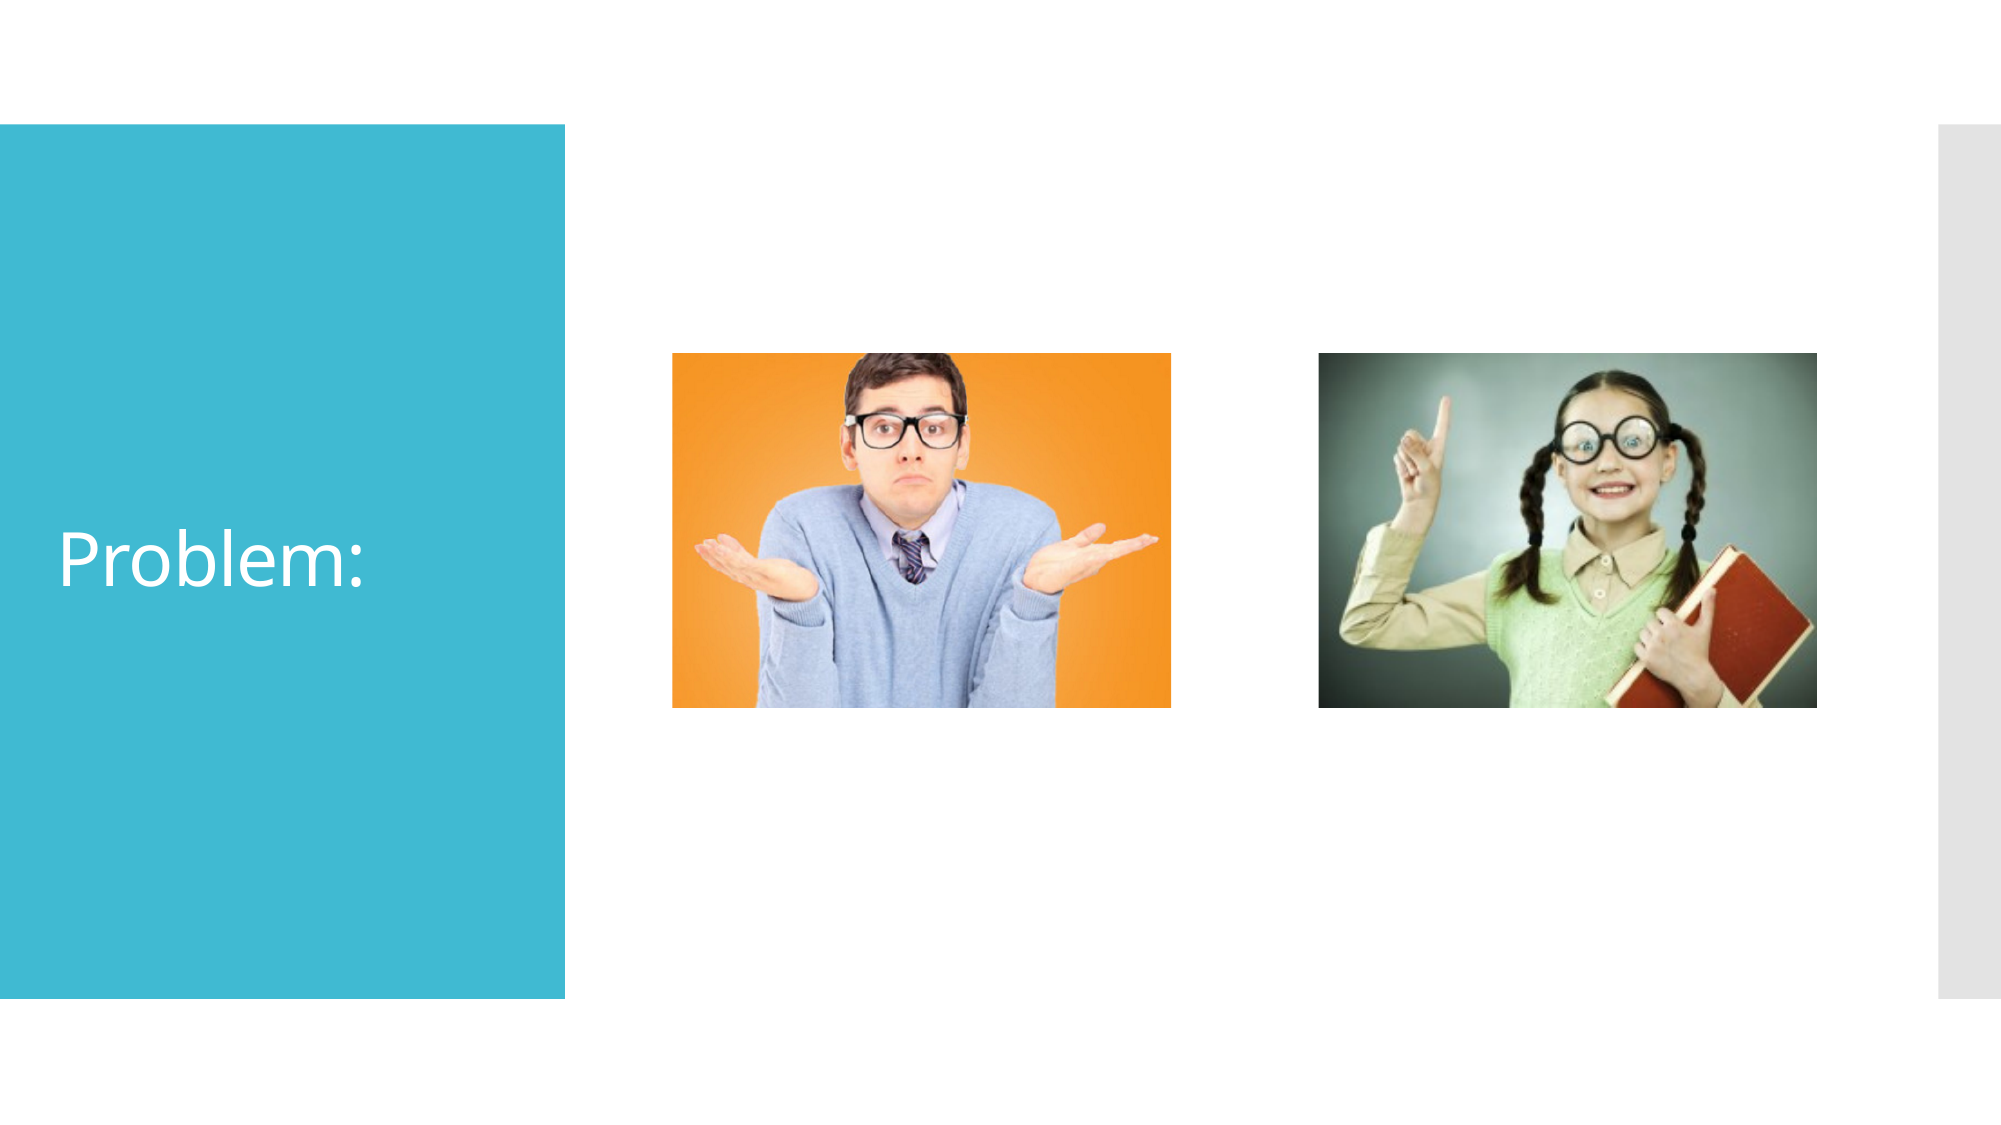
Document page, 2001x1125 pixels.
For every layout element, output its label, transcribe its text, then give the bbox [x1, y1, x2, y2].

picture [672, 353, 1172, 708]
title Problem: [41, 184, 525, 940]
picture [1318, 353, 1818, 708]
